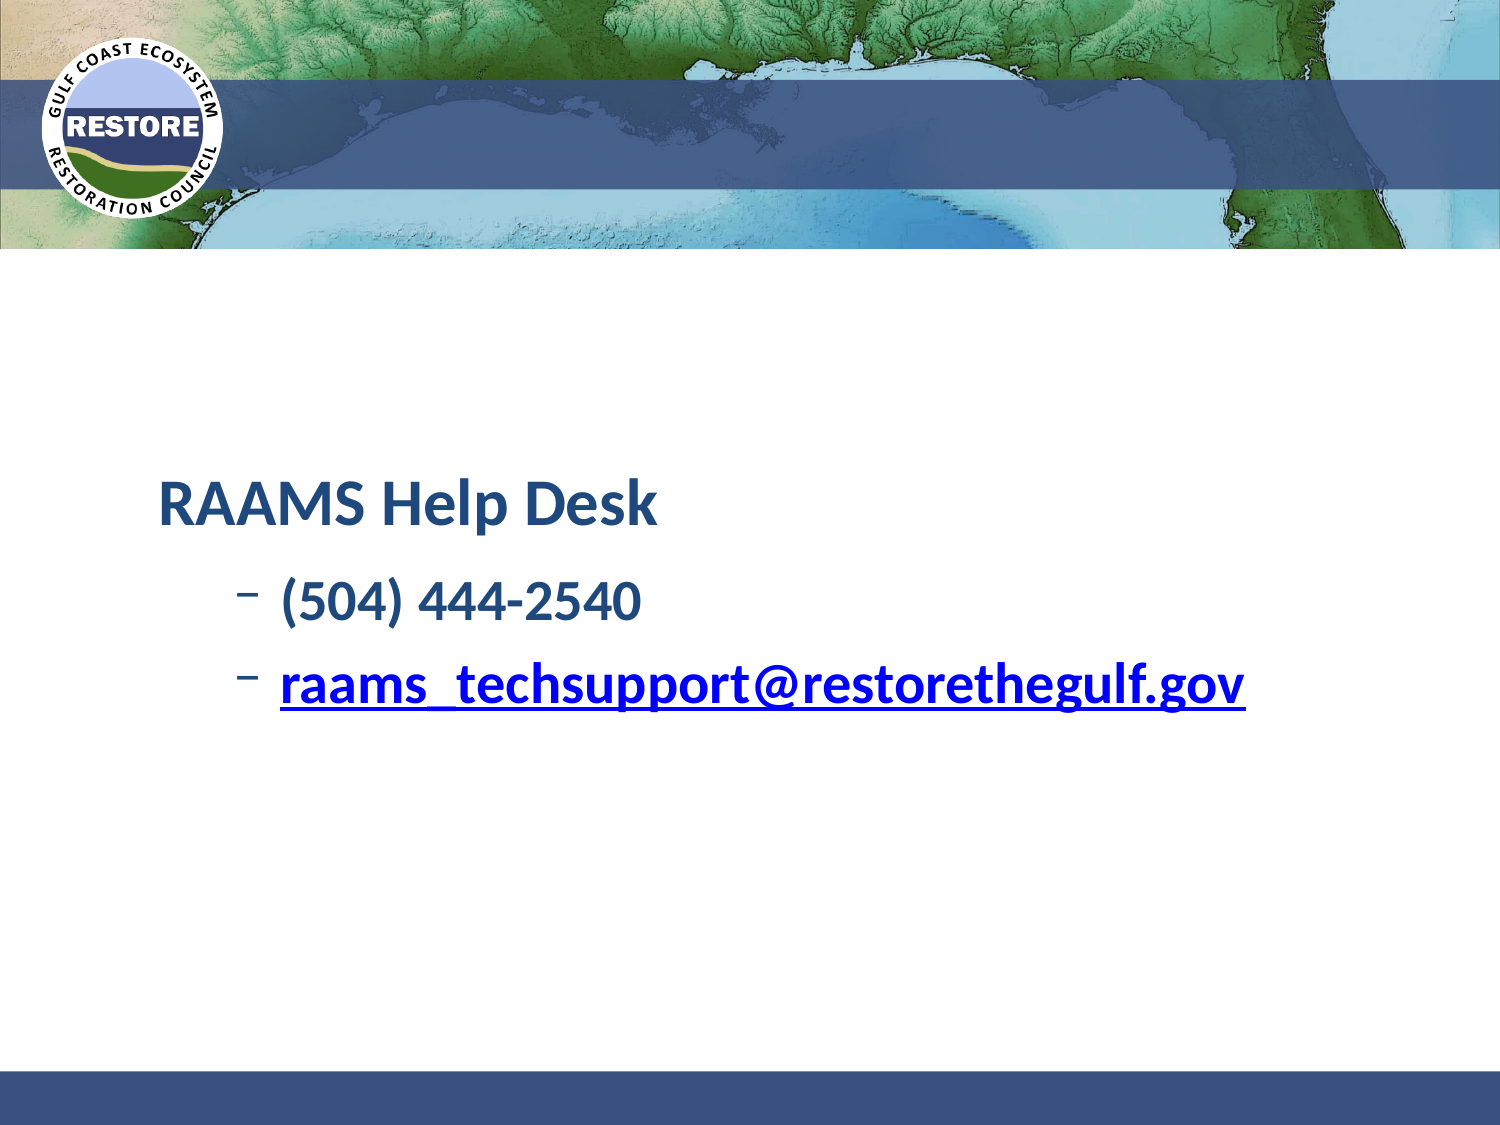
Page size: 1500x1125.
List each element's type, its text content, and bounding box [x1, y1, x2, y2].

picture [0, 0, 1500, 249]
text_box RAAMS Help Desk (504) 444-2540 raams_techsupport@restorethegulf.gov [143, 240, 1391, 922]
